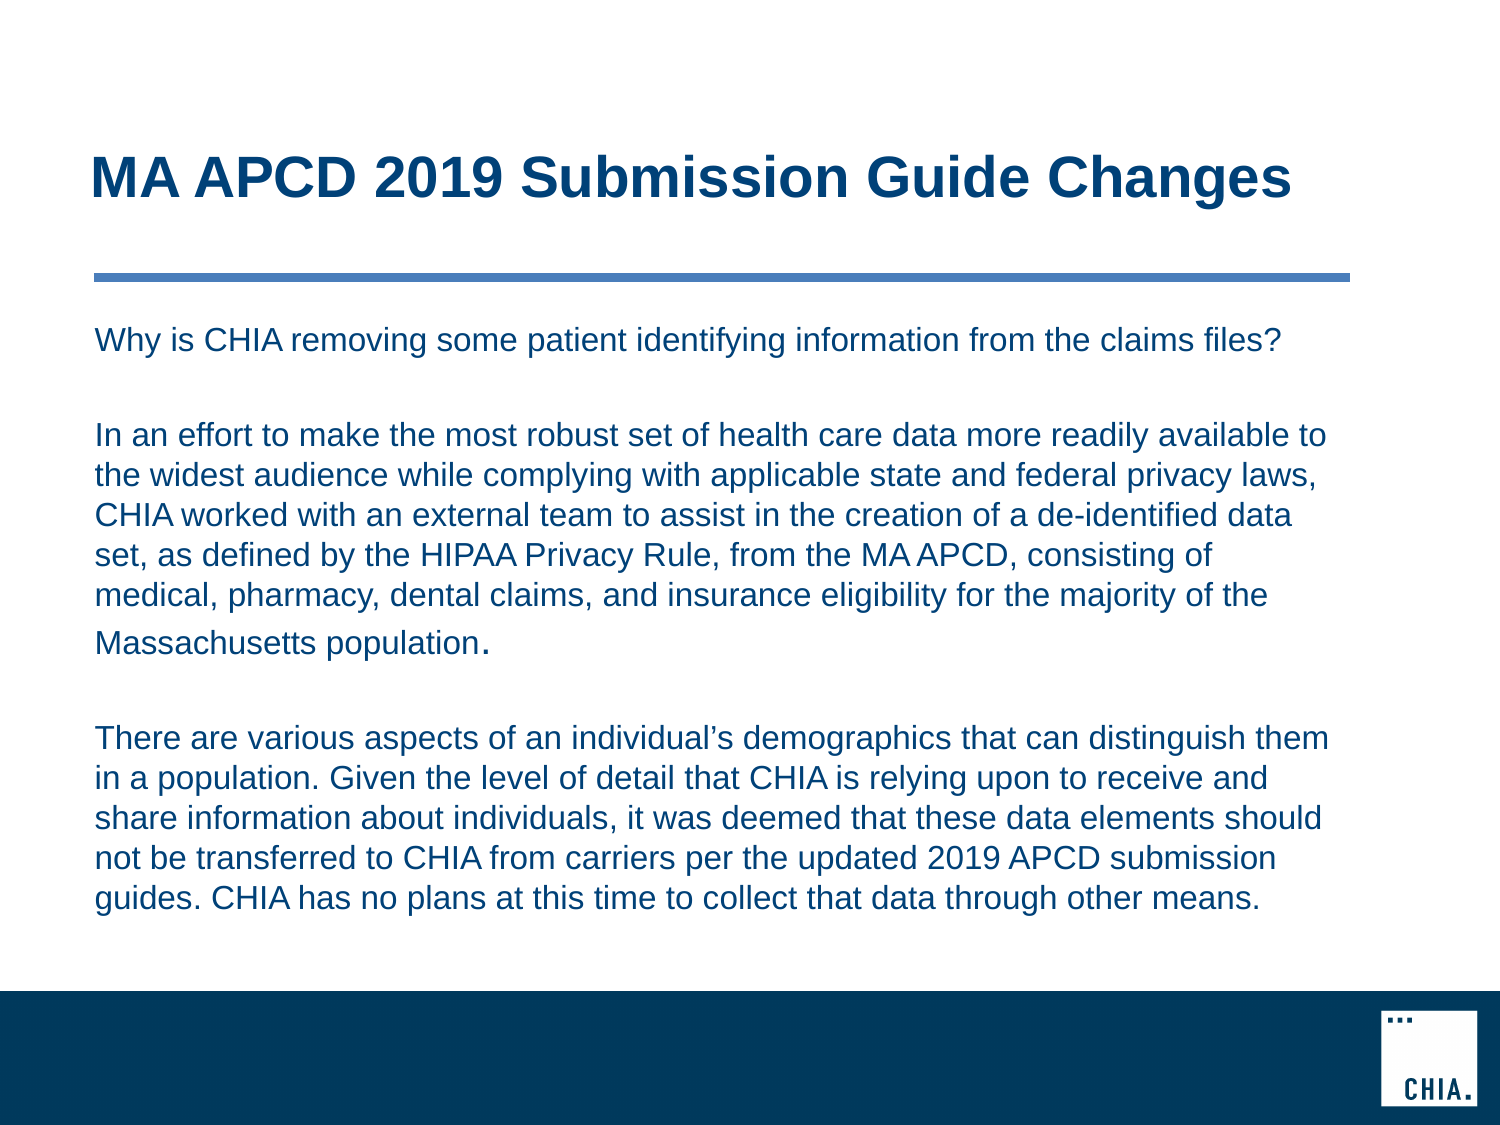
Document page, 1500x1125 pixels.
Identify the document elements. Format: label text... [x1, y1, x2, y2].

title MA APCD 2019 Submission Guide Changes [75, 93, 1351, 261]
subtitle Why is CHIA removing some patient identifying information from the claims files? In an effort to make the most robust set of health care data more readily available to the widest audience while complying with applicable state and federal privacy laws, CHIA worked with an external team to assist in the creation of a de-identified data set, as defined by the HIPAA Privacy Rule, from the MA APCD, consisting of medical, pharmacy, dental claims, and insurance eligibility for the majority of the Massachusetts population. There are various aspects of an individual’s demographics that can distinguish them in a population. Given the level of detail that CHIA is relying upon to receive and share information about individuals, it was deemed that these data elements should not be transferred to CHIA from carriers per the updated 2019 APCD submission guides. CHIA has no plans at this time to collect that data through other means. [79, 310, 1353, 987]
picture [0, 991, 1500, 1125]
